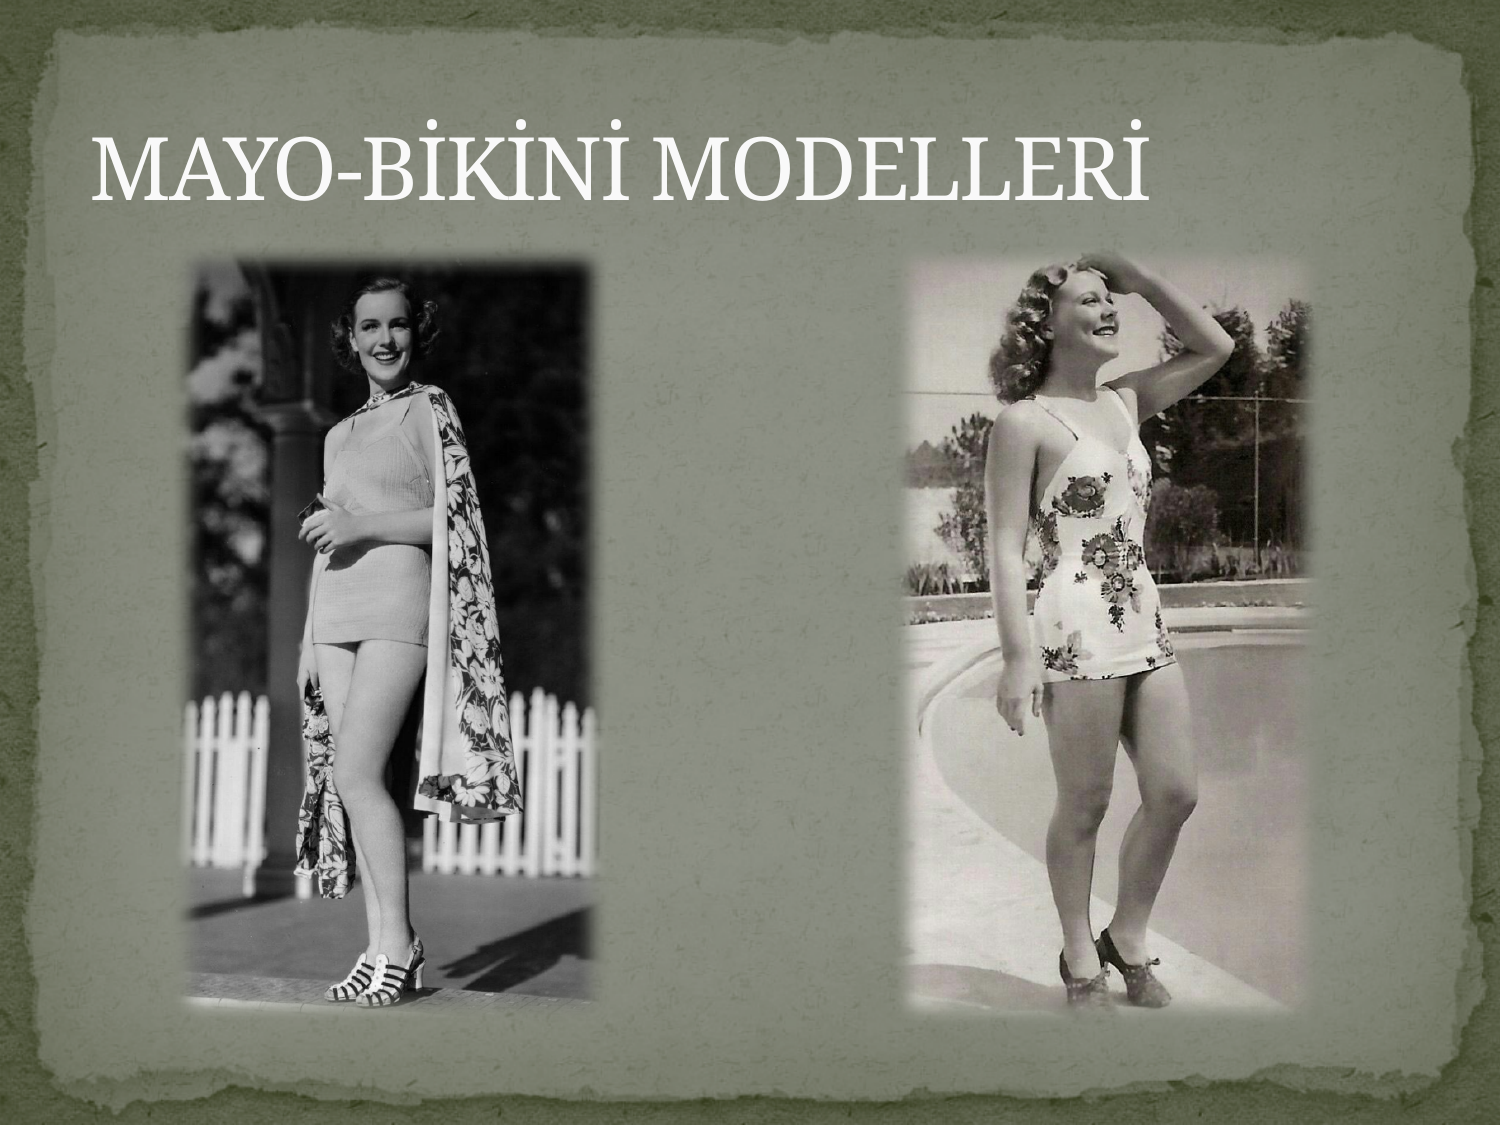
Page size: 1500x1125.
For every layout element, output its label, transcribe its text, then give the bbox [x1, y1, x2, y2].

title MAYO-BİKİNİ MODELLERİ [74, 24, 1425, 225]
picture [893, 245, 1322, 1025]
picture [173, 245, 609, 1021]
